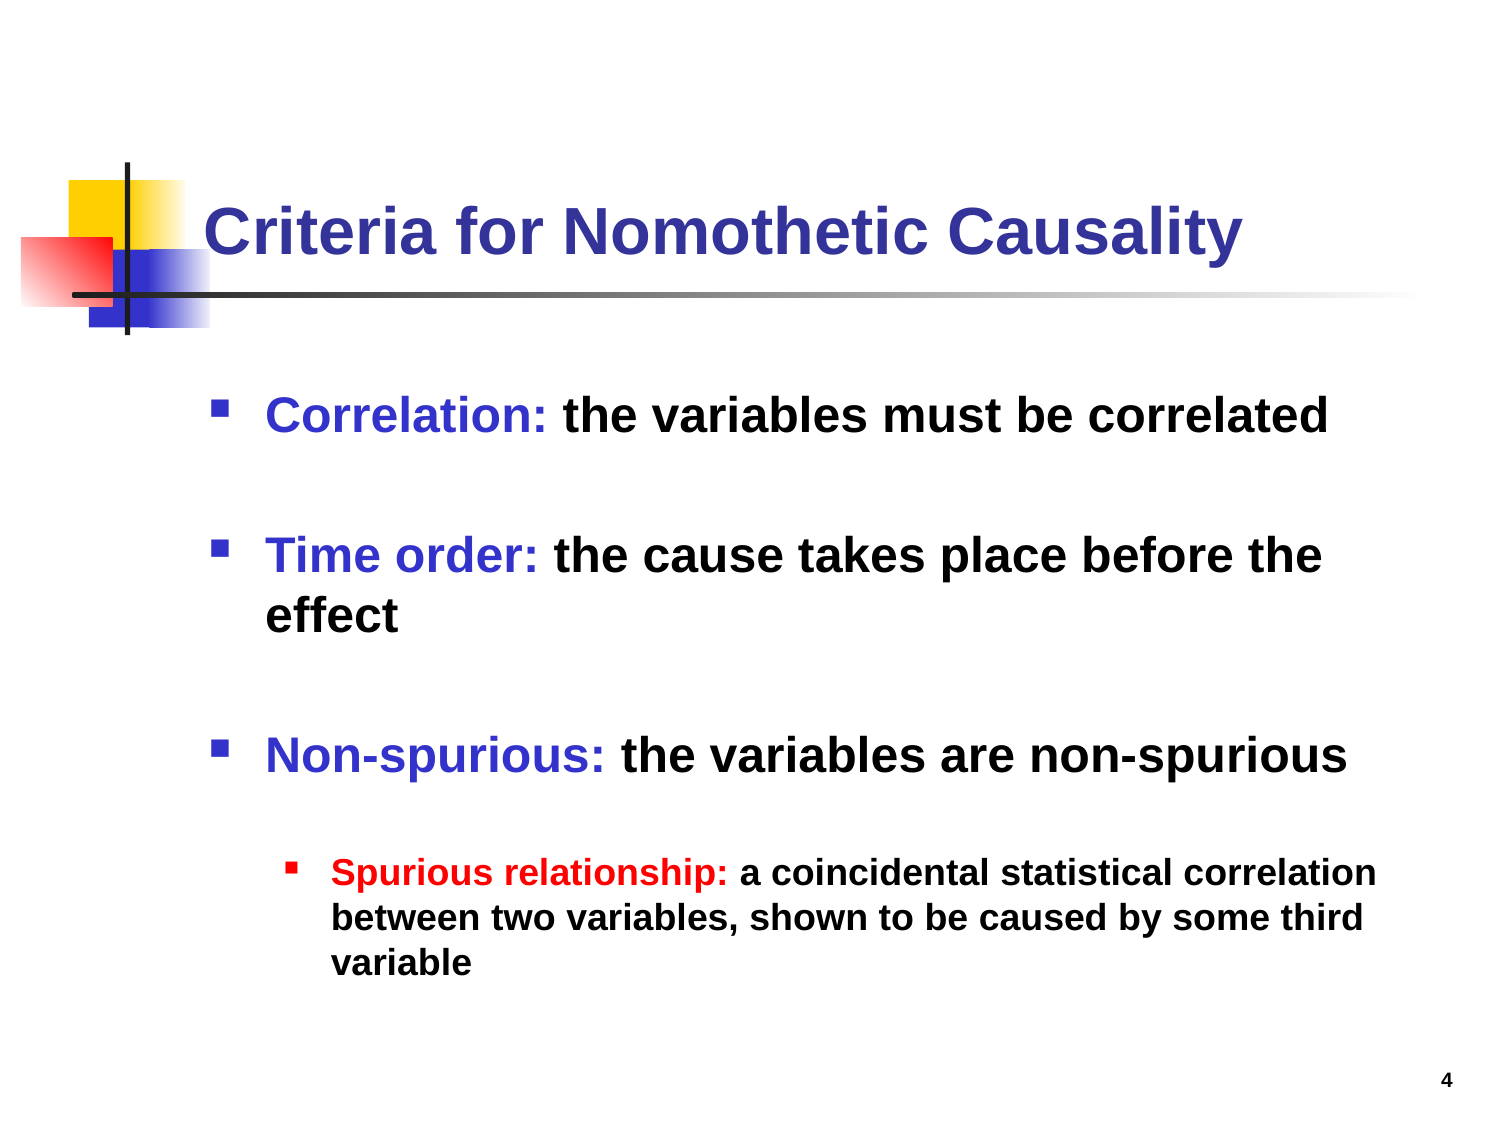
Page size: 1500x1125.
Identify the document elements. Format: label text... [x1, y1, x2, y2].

list Correlation: the variables must be correlated Time order: the cause takes place before the effect Non-spurious: the variables are non-spurious Spurious relationship: a coincidental statistical correlation between two variables, shown to be caused by some third variable [193, 374, 1470, 1007]
slide_number 4 [1154, 1023, 1468, 1100]
title Criteria for Nomothetic Causality [188, 34, 1468, 276]
